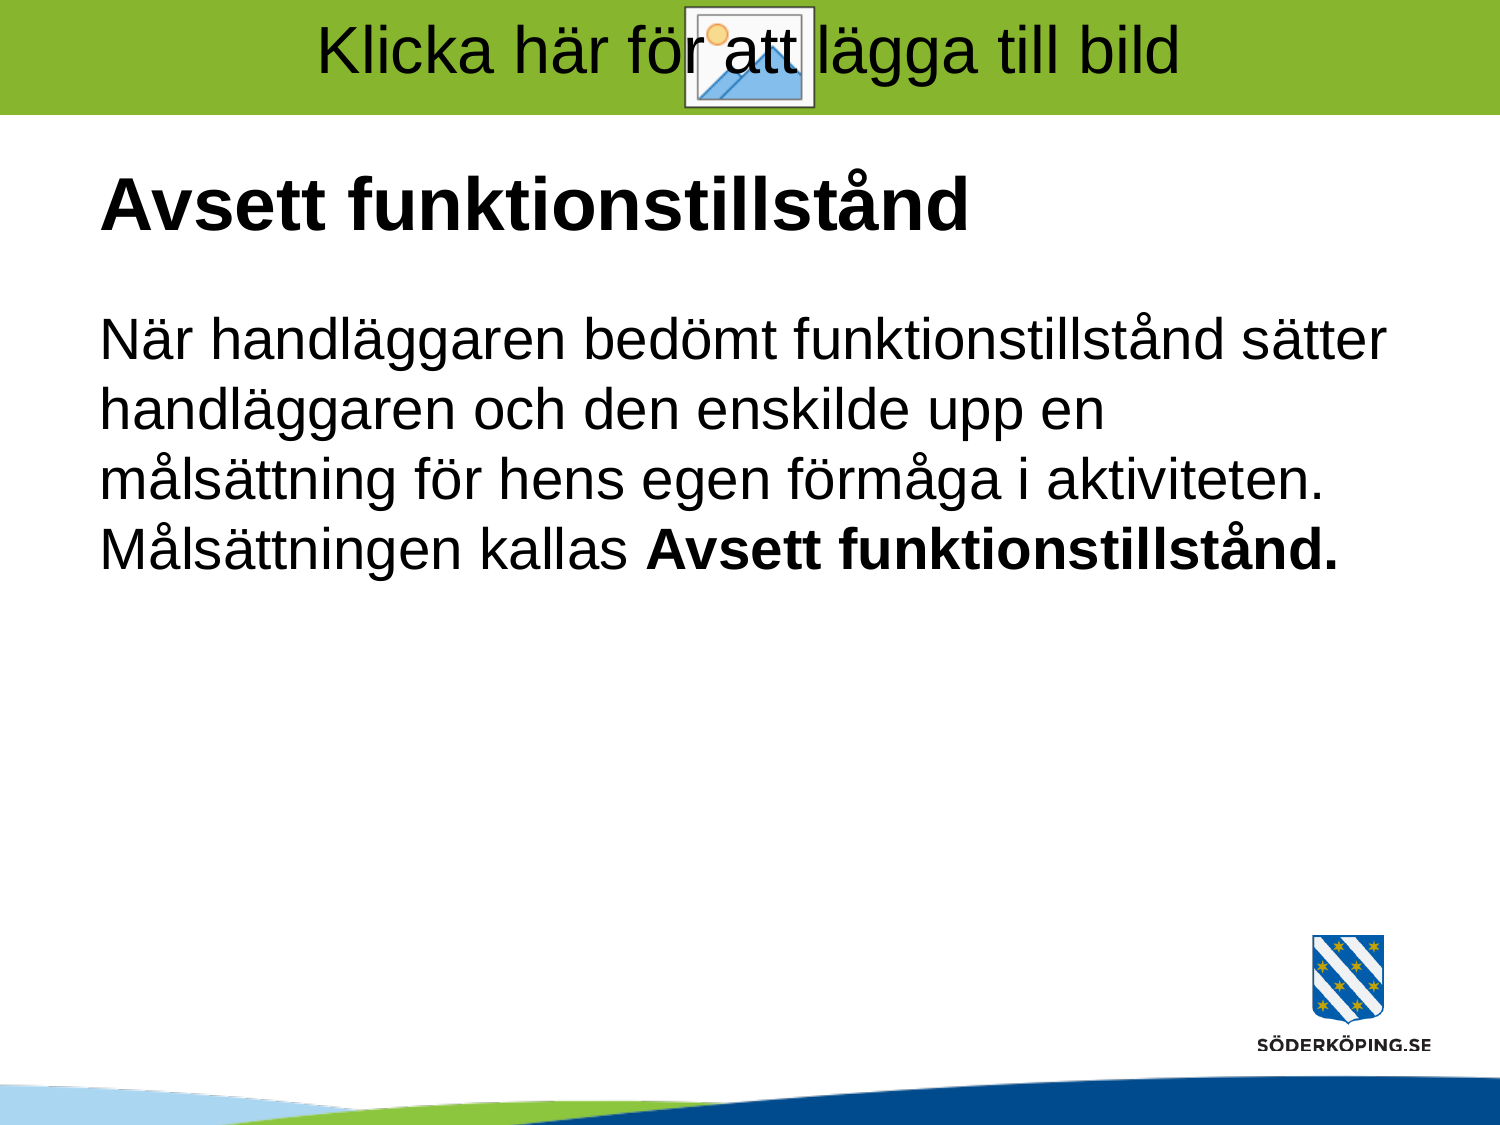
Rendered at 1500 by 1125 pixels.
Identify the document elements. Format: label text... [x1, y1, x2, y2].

list När handläggaren bedömt funktionstillstånd sätter handläggaren och den enskilde upp en målsättning för hens egen förmåga i aktiviteten. Målsättningen kallas Avsett funktionstillstånd. [85, 293, 1436, 916]
picture [0, 0, 1500, 116]
title Avsett funktionstillstånd [85, 124, 1436, 293]
